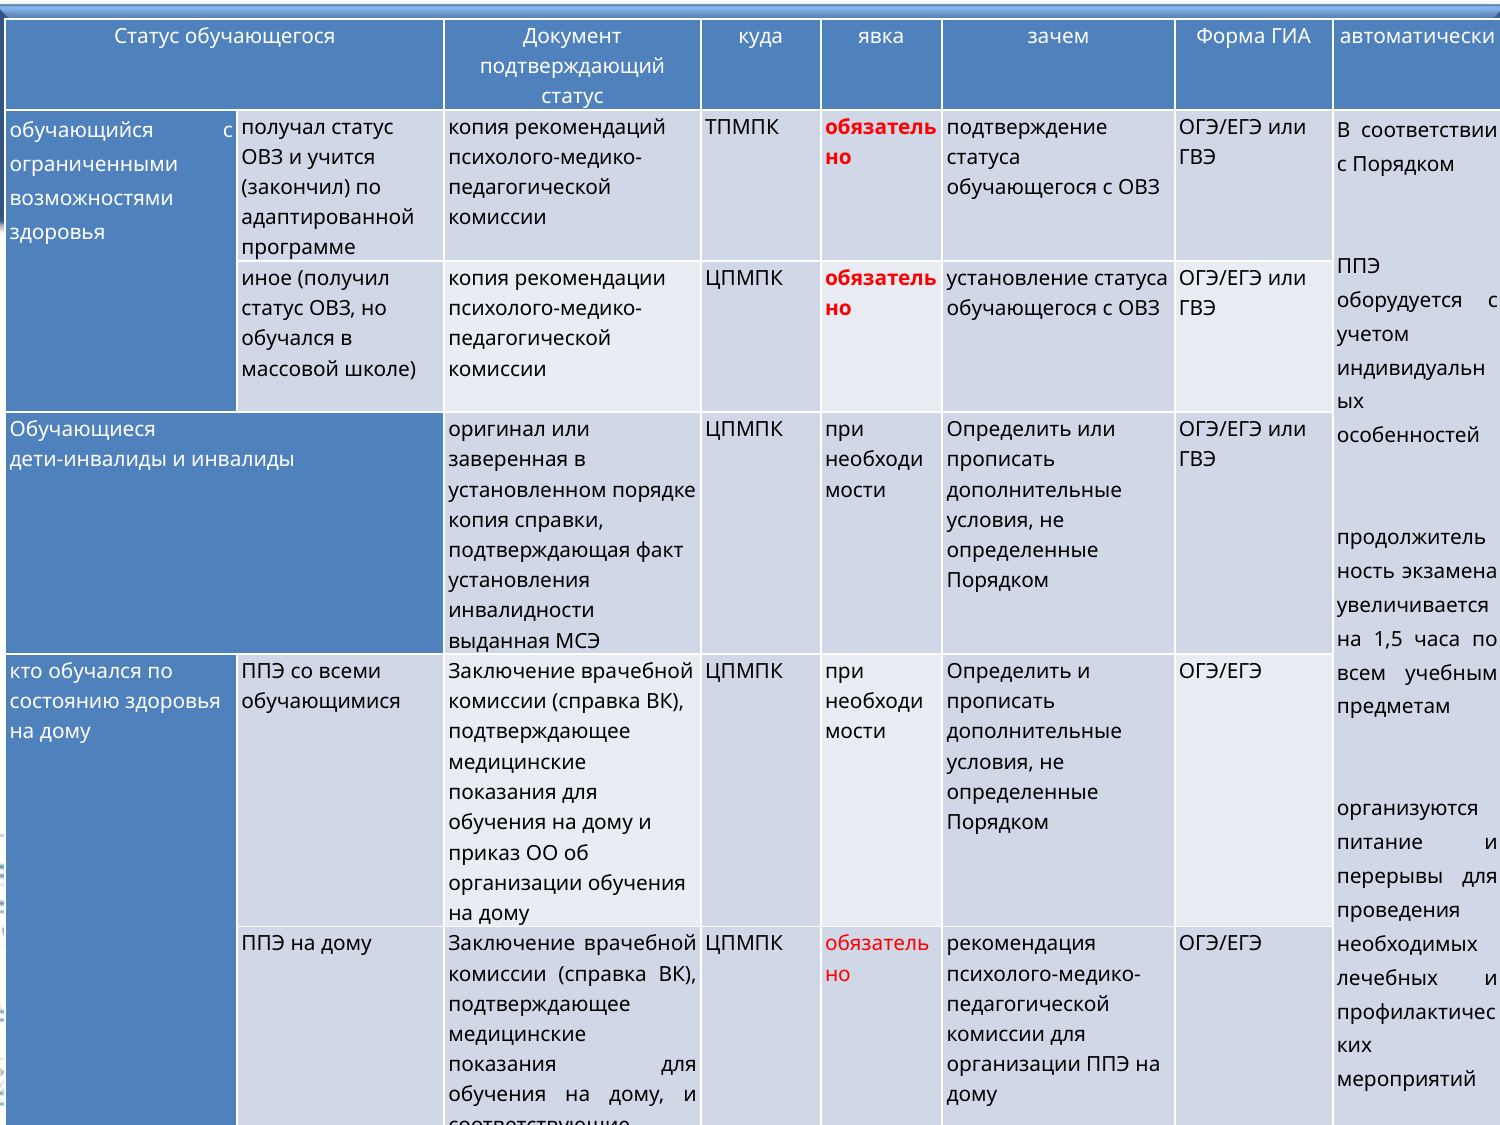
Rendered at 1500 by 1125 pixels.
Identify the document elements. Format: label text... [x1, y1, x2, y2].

table_cell рекомендация психолого-медико-педагогической комиссии для организации ППЭ на дому [943, 927, 1174, 1125]
table_cell получал статус ОВЗ и учится (закончил) по адаптированной программе [238, 111, 443, 260]
table_cell В соответствии с Порядком ППЭ оборудуется с учетом индивидуальных особенностей продолжительность экзамена увеличивается на 1,5 часа по всем учебным предметам организуются питание и перерывы для проведения необходимых лечебных и профилактических мероприятий [1334, 111, 1500, 1125]
table_cell ЦПМПК [702, 927, 820, 1125]
table_cell обучающийся с ограниченными возможностями здоровья [6, 111, 236, 411]
table_cell ППЭ со всеми обучающимися [238, 655, 443, 926]
table_cell обязательно [822, 927, 941, 1125]
table_header Статус обучающегося [6, 20, 443, 109]
table_cell оригинал или заверенная в установленном порядке копия справки, подтверждающая факт установления инвалидности выданная МСЭ [445, 413, 700, 653]
table_cell ОГЭ/ЕГЭ [1176, 927, 1332, 1125]
table_cell иное (получил статус ОВЗ, но обучался в массовой школе) [238, 262, 443, 411]
table_header автоматически [1334, 20, 1500, 109]
table_header Документ подтверждающий статус [445, 20, 700, 109]
table_cell обязательно [822, 111, 941, 260]
table_cell подтверждение статуса обучающегося с ОВЗ [943, 111, 1174, 260]
table_cell Заключение врачебной комиссии (справка ВК), подтверждающее медицинские показания для обучения на дому и приказ ОО об организации обучения на дому [445, 655, 700, 926]
table_cell ОГЭ/ЕГЭ или ГВЭ [1176, 262, 1332, 411]
table_cell Заключение врачебной комиссии (справка ВК), подтверждающее медицинские показания для обучения на дому, и соответствующие рекомендации психолого-медико-педагогической комиссии [445, 927, 700, 1125]
table_header Форма ГИА [1176, 20, 1332, 109]
table_cell ППЭ на дому [238, 927, 443, 1125]
table_cell ТПМПК [702, 111, 820, 260]
table_cell Обучающиеся дети-инвалиды и инвалиды [6, 413, 443, 653]
table_cell Определить и прописать дополнительные условия, не определенные Порядком [943, 655, 1174, 926]
table_header зачем [943, 20, 1174, 109]
table_cell ЦПМПК [702, 655, 820, 926]
table_cell при необходимости [822, 655, 941, 926]
table_cell ЦПМПК [702, 413, 820, 653]
table_cell копия рекомендации психолого-медико-педагогической комиссии [445, 262, 700, 411]
table_cell ЦПМПК [702, 262, 820, 411]
table_cell ОГЭ/ЕГЭ или ГВЭ [1176, 413, 1332, 653]
table_cell Определить или прописать дополнительные условия, не определенные Порядком [943, 413, 1174, 653]
table_cell ОГЭ/ЕГЭ или ГВЭ [1176, 111, 1332, 260]
picture [0, 0, 1500, 1125]
table_cell копия рекомендаций психолого-медико-педагогической комиссии [445, 111, 700, 260]
table_cell обязательно [822, 262, 941, 411]
table_cell при необходимости [822, 413, 941, 653]
table_cell установление статуса обучающегося с ОВЗ [943, 262, 1174, 411]
table_header куда [702, 20, 820, 109]
table_cell ОГЭ/ЕГЭ [1176, 655, 1332, 926]
table_cell кто обучался по состоянию здоровья на дому [6, 655, 236, 1125]
table_header явка [822, 20, 941, 109]
